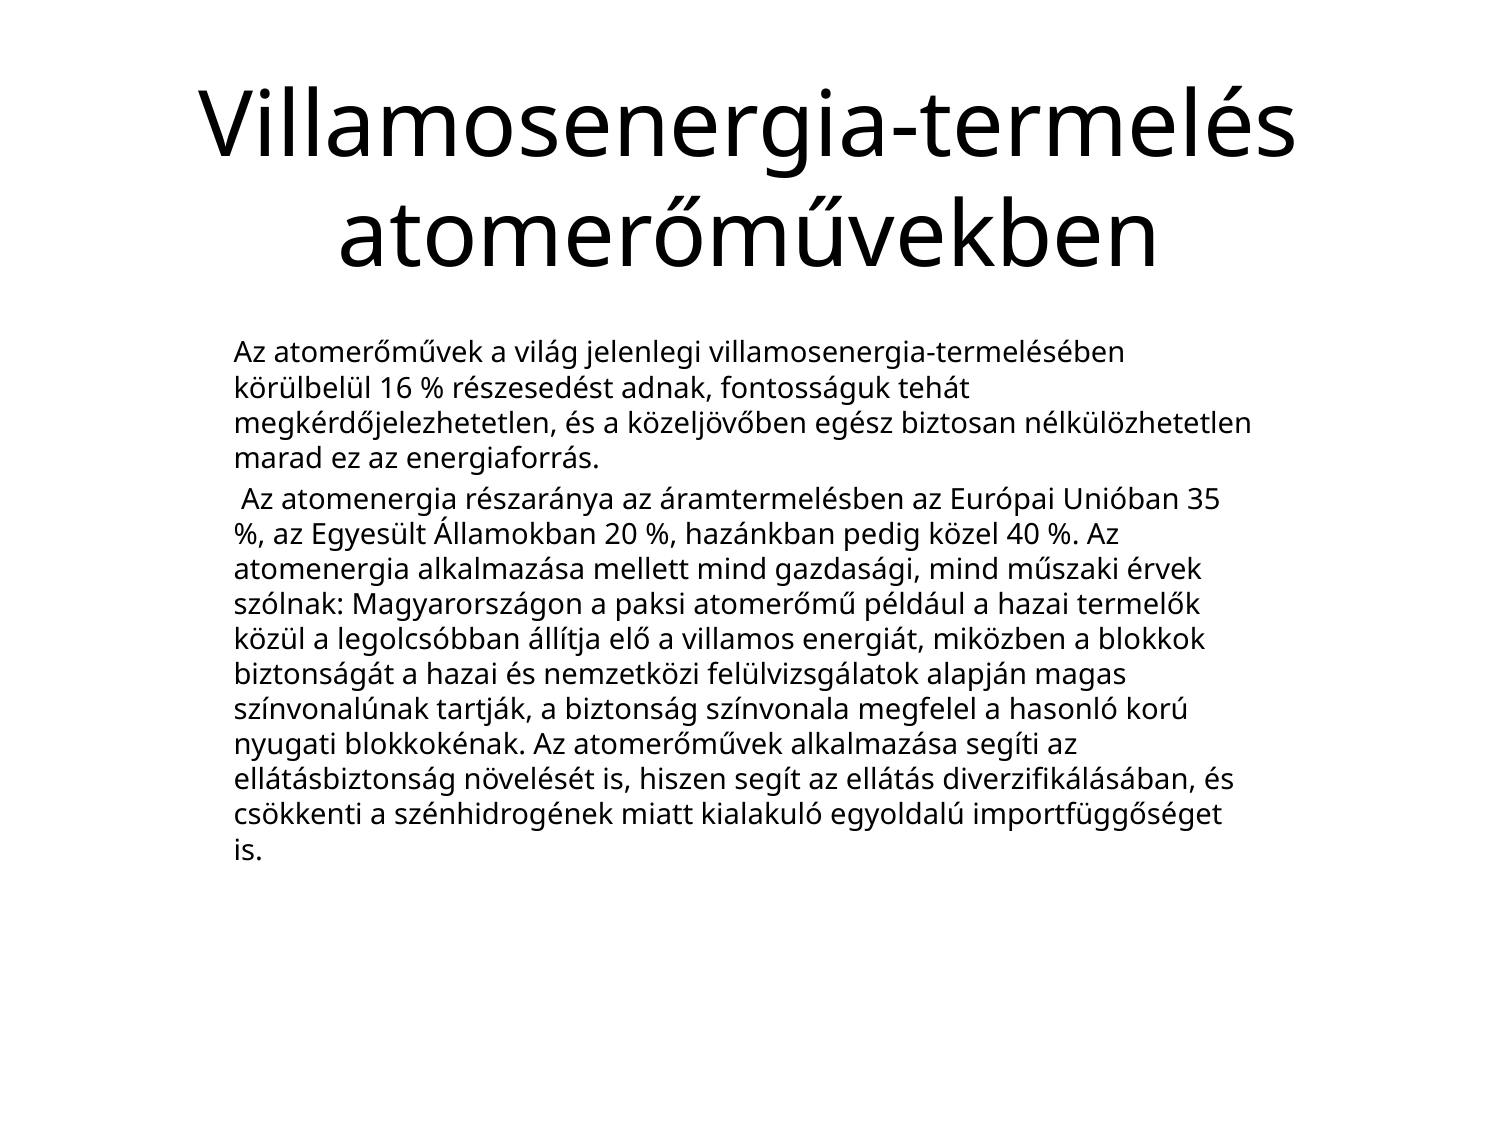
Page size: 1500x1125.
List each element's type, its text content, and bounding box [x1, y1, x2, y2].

subtitle Az atomerőművek a világ jelenlegi villamosenergia-termelésében körülbelül 16 % részesedést adnak, fontosságuk tehát megkérdőjelezhetetlen, és a közeljövőben egész biztosan nélkülözhetetlen marad ez az energiaforrás. Az atomenergia részaránya az áramtermelésben az Európai Unióban 35 %, az Egyesült Államokban 20 %, hazánkban pedig közel 40 %. Az atomenergia alkalmazása mellett mind gazdasági, mind műszaki érvek szólnak: Magyarországon a paksi atomerőmű például a hazai termelők közül a legolcsóbban állítja elő a villamos energiát, miközben a blokkok biztonságát a hazai és nemzetközi felülvizsgálatok alapján magas színvonalúnak tartják, a biztonság színvonala megfelel a hasonló korú nyugati blokkokénak. Az atomerőművek alkalmazása segíti az ellátásbiztonság növelését is, hiszen segít az ellátás diverzifikálásában, és csökkenti a szénhidrogének miatt kialakuló egyoldalú importfüggőséget is. [218, 326, 1269, 890]
title Villamosenergia-termelés atomerőművekben [112, 54, 1388, 296]
